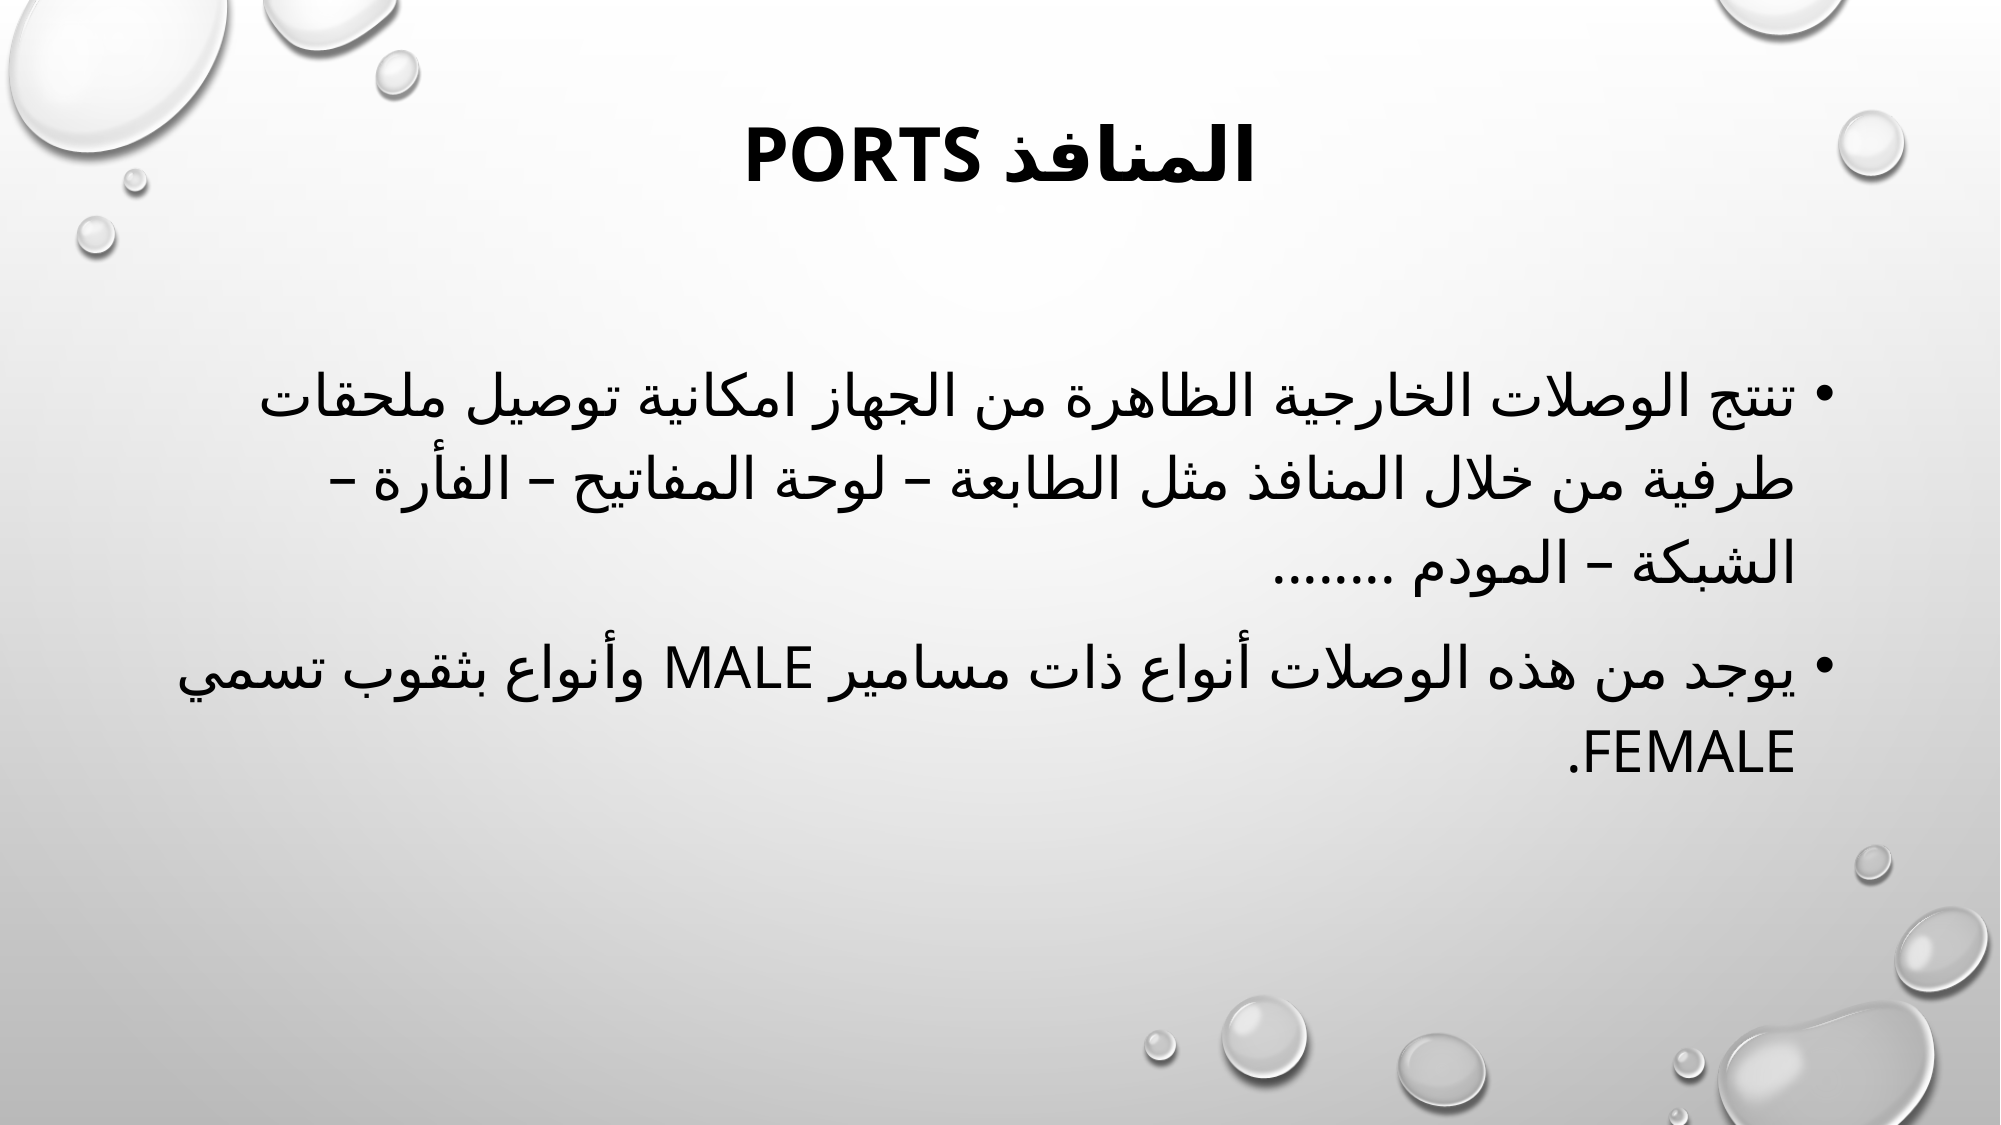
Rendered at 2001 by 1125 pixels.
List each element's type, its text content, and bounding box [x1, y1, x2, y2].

title المنافذ Ports [149, 65, 1851, 248]
picture [0, 0, 2000, 1125]
list تنتج الوصلات الخارجية الظاهرة من الجهاز امكانية توصيل ملحقات طرفية من خلال المنافذ مثل الطابعة – لوحة المفاتيح – الفأرة – الشبكة – المودم ........ يوجد من هذه الوصلات أنواع ذات مسامير male وأنواع بثقوب تسمي female. [149, 336, 1850, 1048]
